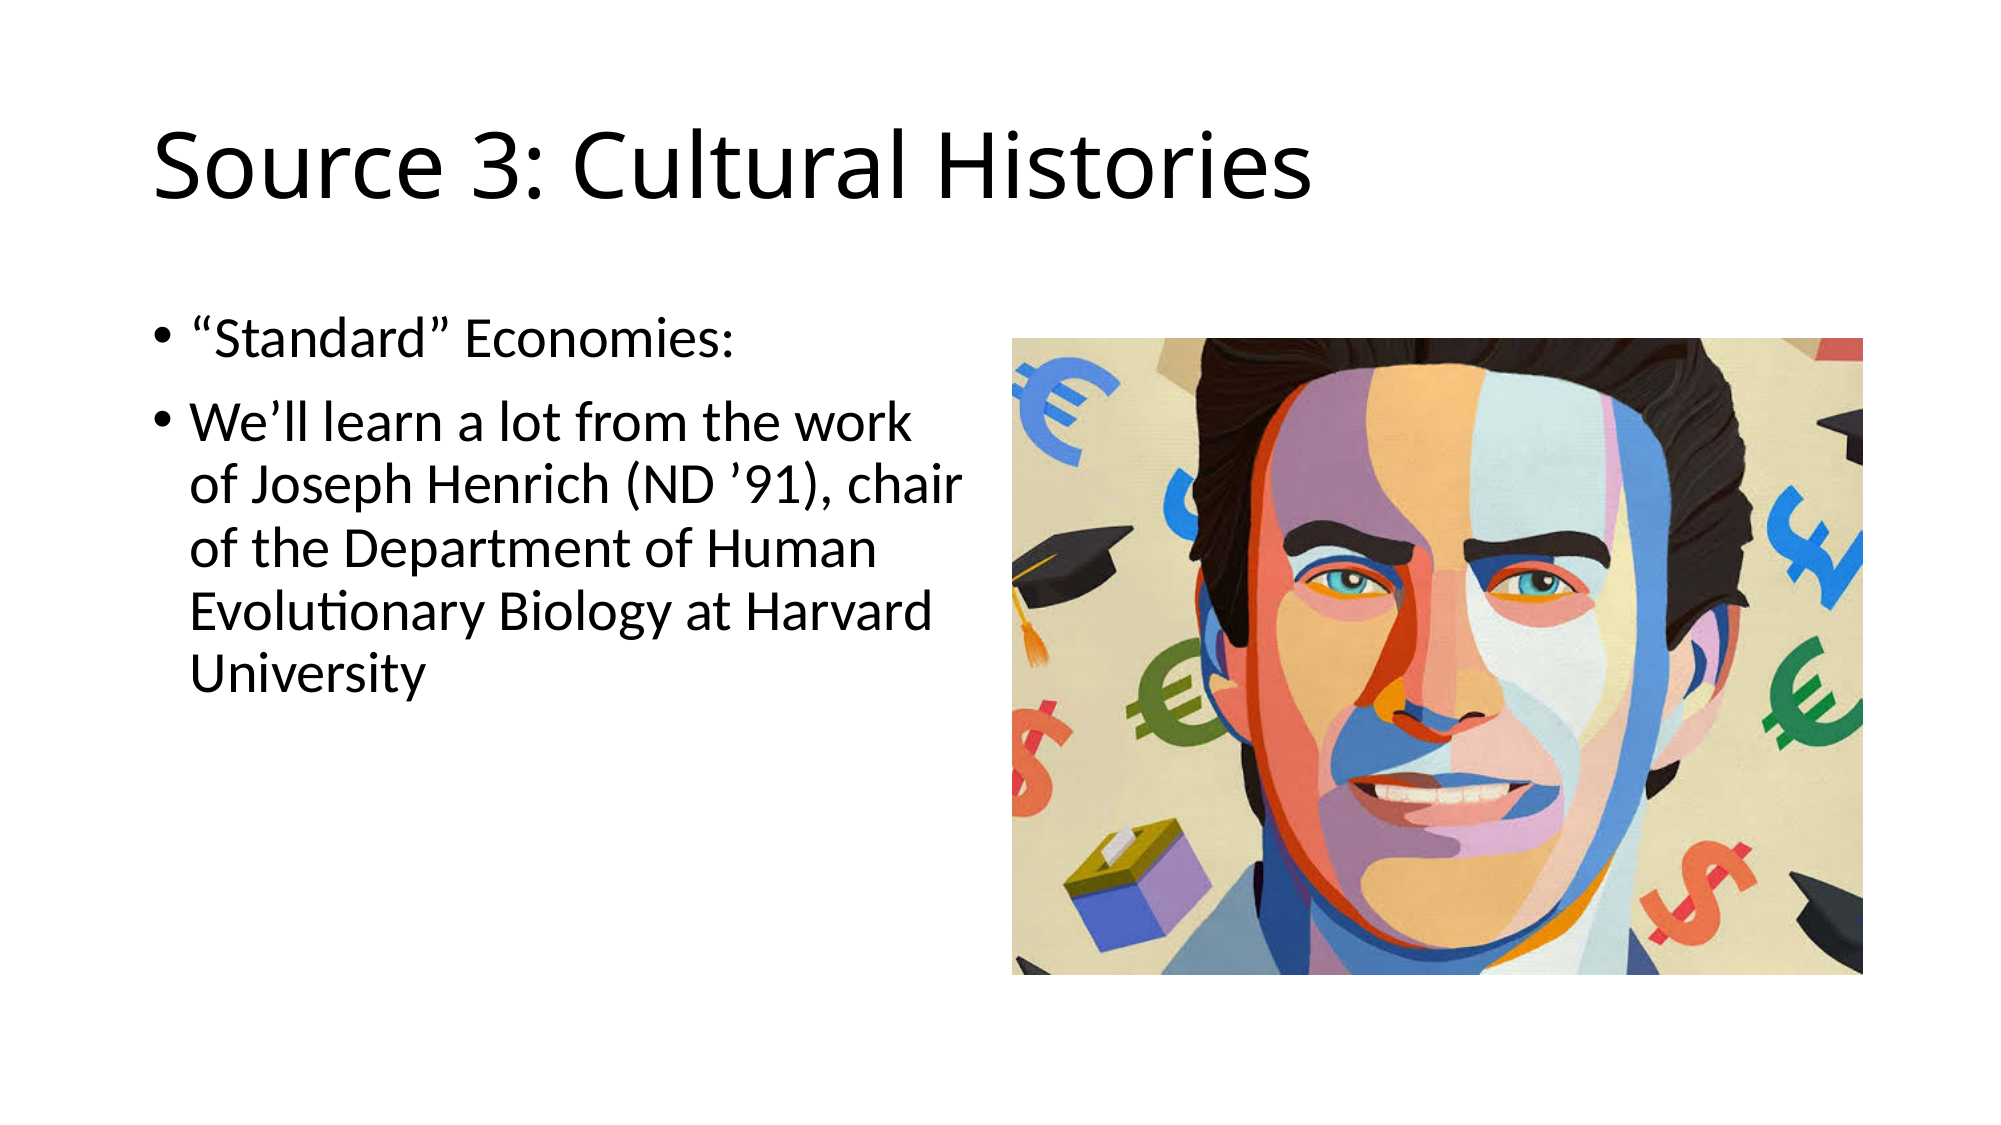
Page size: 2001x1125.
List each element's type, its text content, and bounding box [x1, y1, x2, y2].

list “Standard” Economies: We’ll learn a lot from the work of Joseph Henrich (ND ’91), chair of the Department of Human Evolutionary Biology at Harvard University [137, 299, 988, 1014]
title Source 3: Cultural Histories [137, 59, 1863, 278]
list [1012, 338, 1863, 975]
